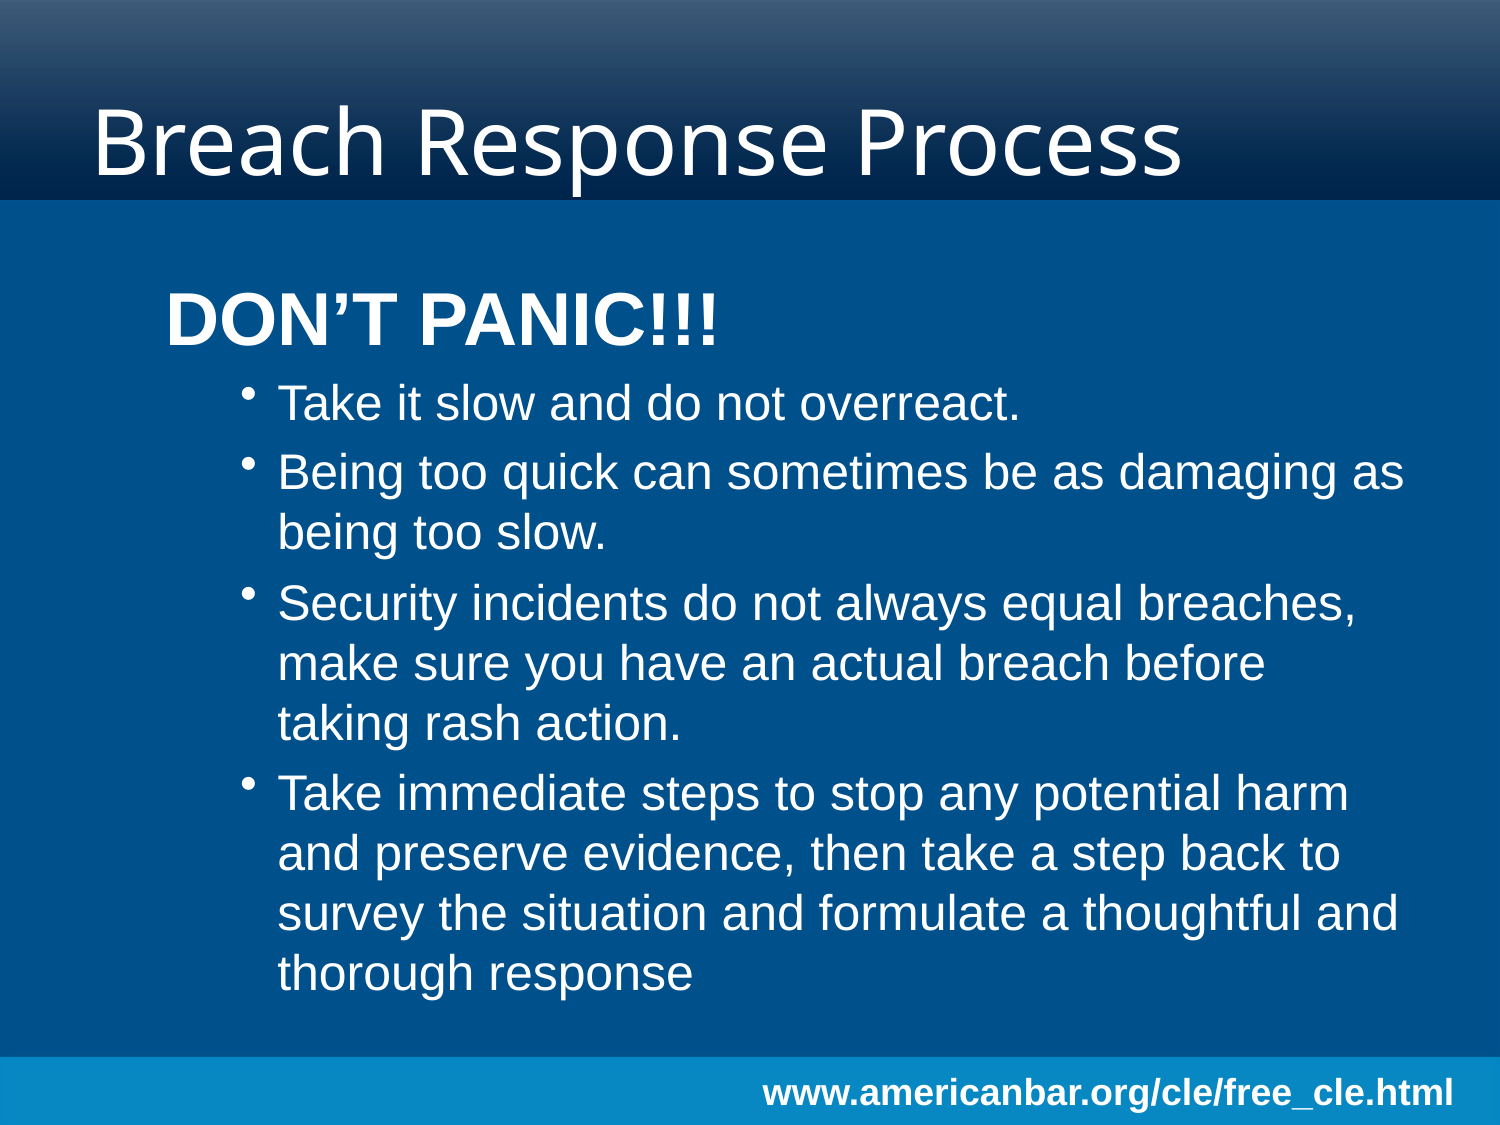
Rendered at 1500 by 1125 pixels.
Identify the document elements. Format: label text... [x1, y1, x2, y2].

picture [0, 0, 1500, 200]
title Breach Response Process [75, 45, 1425, 233]
list DON’T PANIC!!! Take it slow and do not overreact. Being too quick can sometimes be as damaging as being too slow. Security incidents do not always equal breaches, make sure you have an actual breach before taking rash action. Take immediate steps to stop any potential harm and preserve evidence, then take a step back to survey the situation and formulate a thoughtful and thorough response [75, 262, 1425, 1005]
